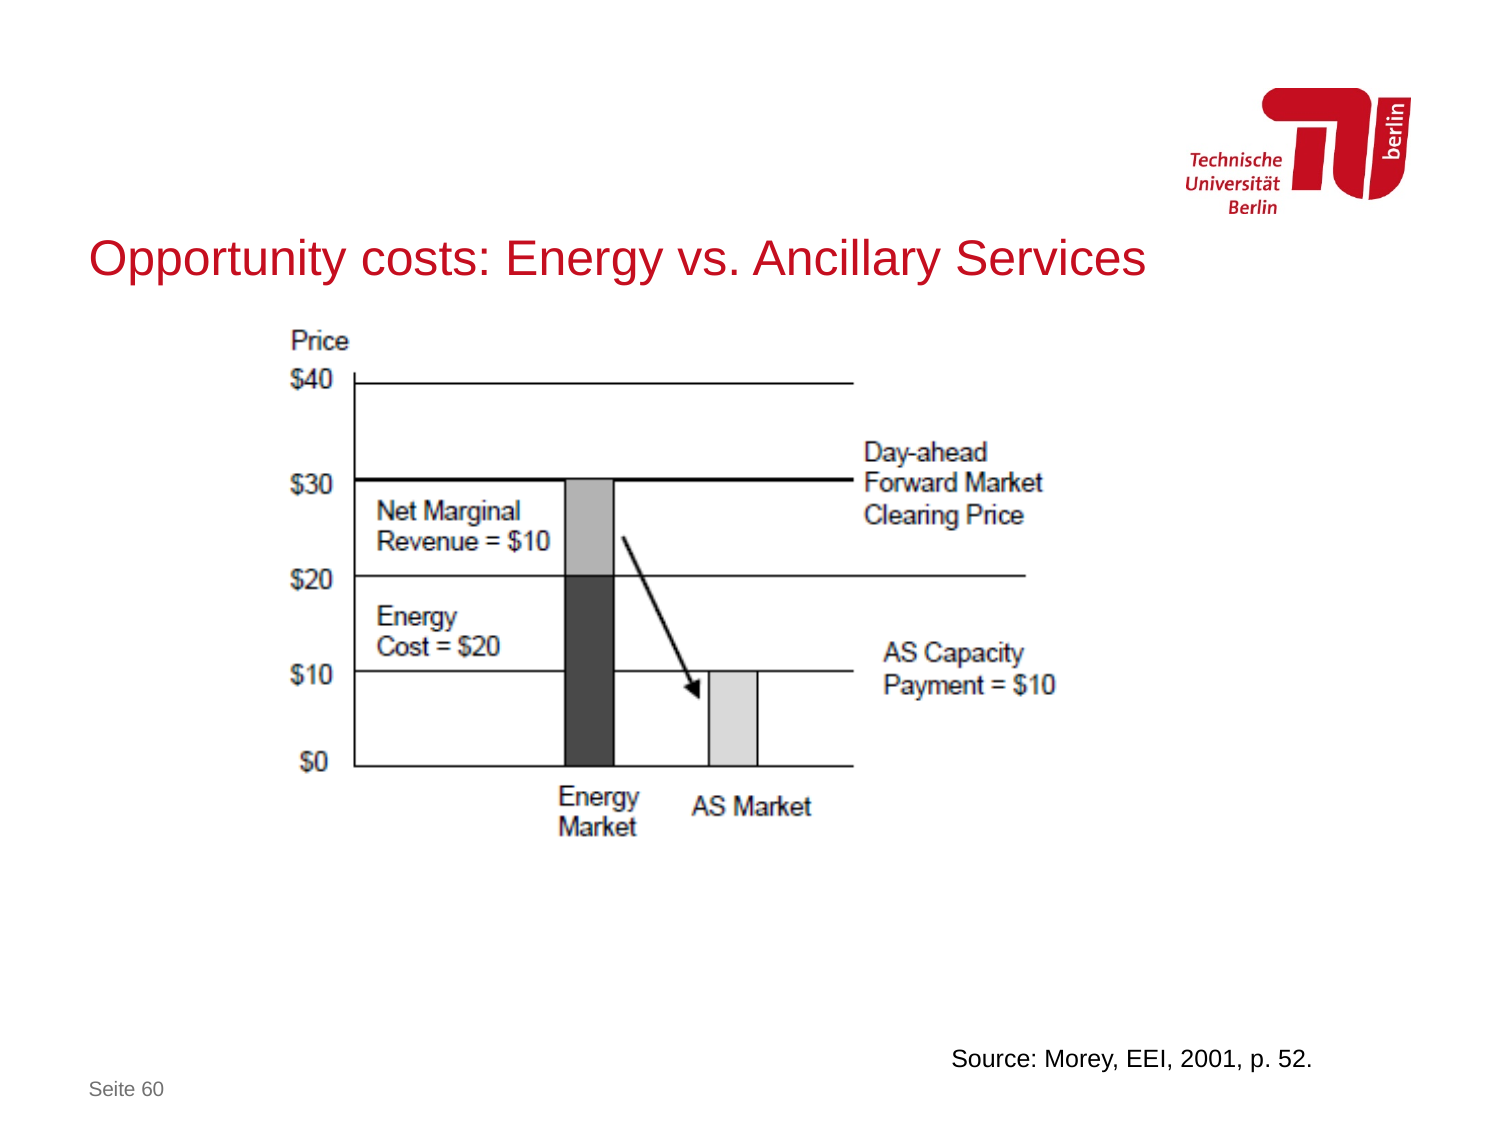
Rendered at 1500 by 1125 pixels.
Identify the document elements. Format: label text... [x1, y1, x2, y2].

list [265, 302, 1081, 867]
text_box Source: Morey, EEI, 2001, p. 52. [667, 1035, 1329, 1080]
picture [1186, 88, 1411, 214]
slide_number Seite 60 [88, 1075, 1176, 1101]
title Opportunity costs: Energy vs. Ancillary Services [88, 226, 1411, 286]
